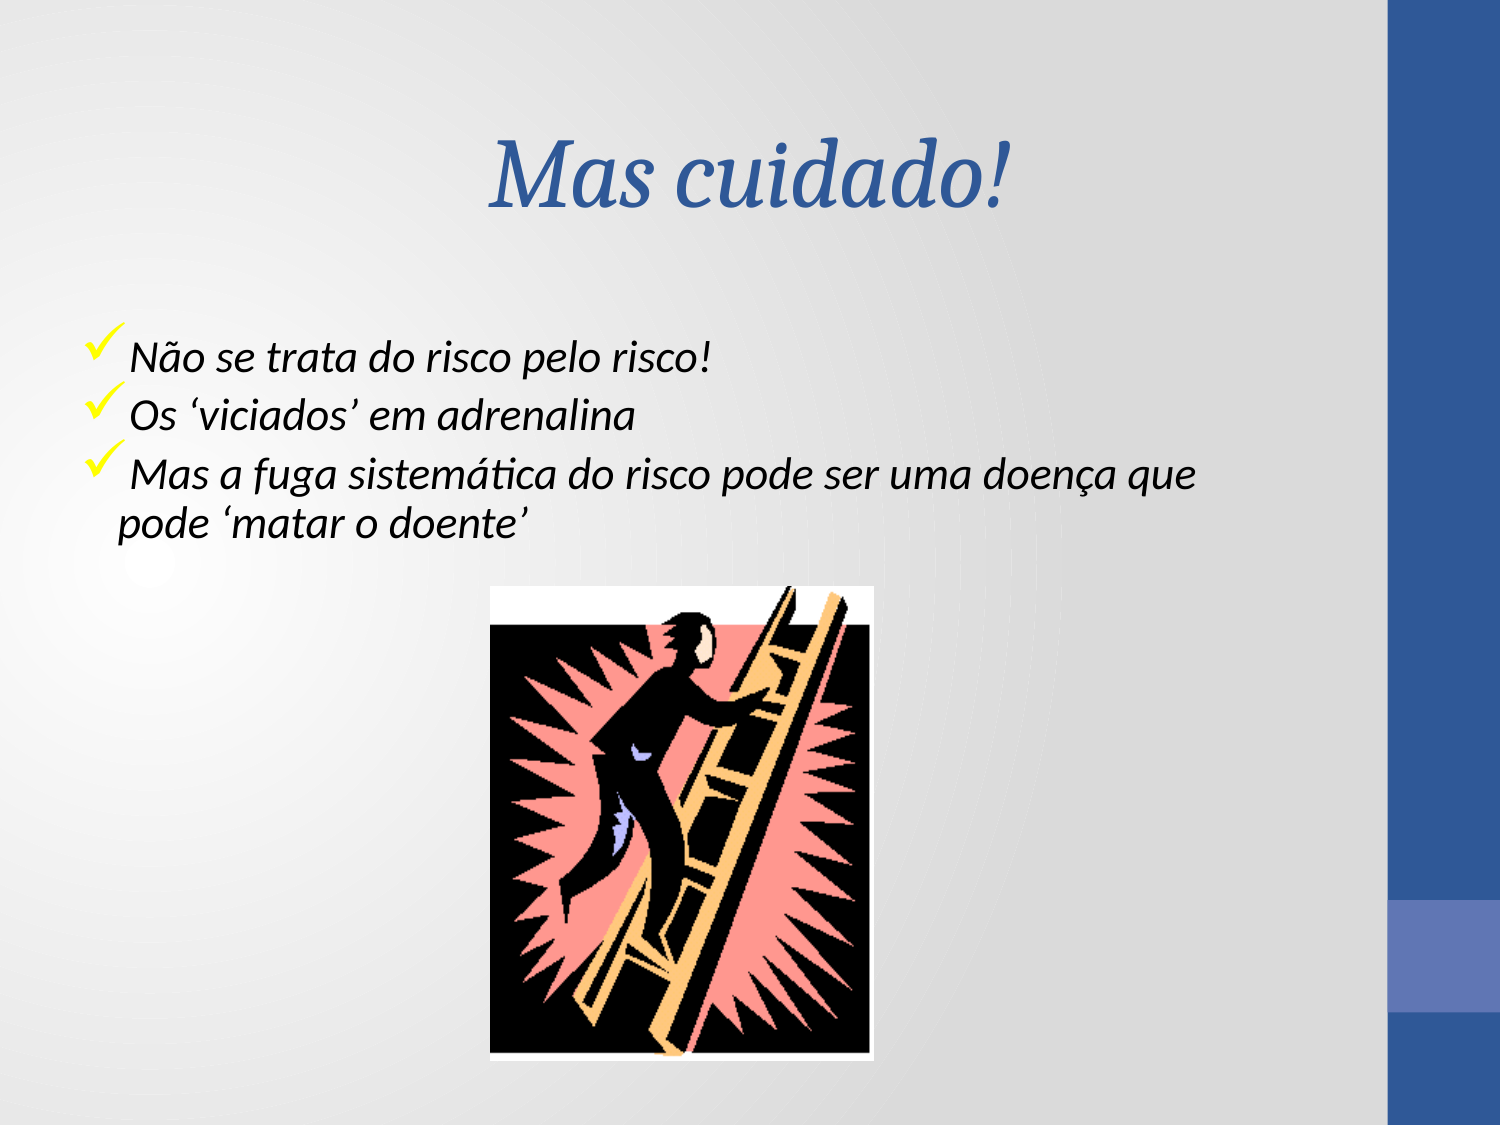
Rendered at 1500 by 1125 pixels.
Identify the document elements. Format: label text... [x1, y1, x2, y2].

list Não se trata do risco pelo risco! Os ‘viciados’ em adrenalina Mas a fuga sistemática do risco pode ser uma doença que pode ‘matar o doente’ [46, 324, 1282, 1000]
picture [489, 585, 875, 1062]
title Mas cuidado! [115, 99, 1385, 288]
